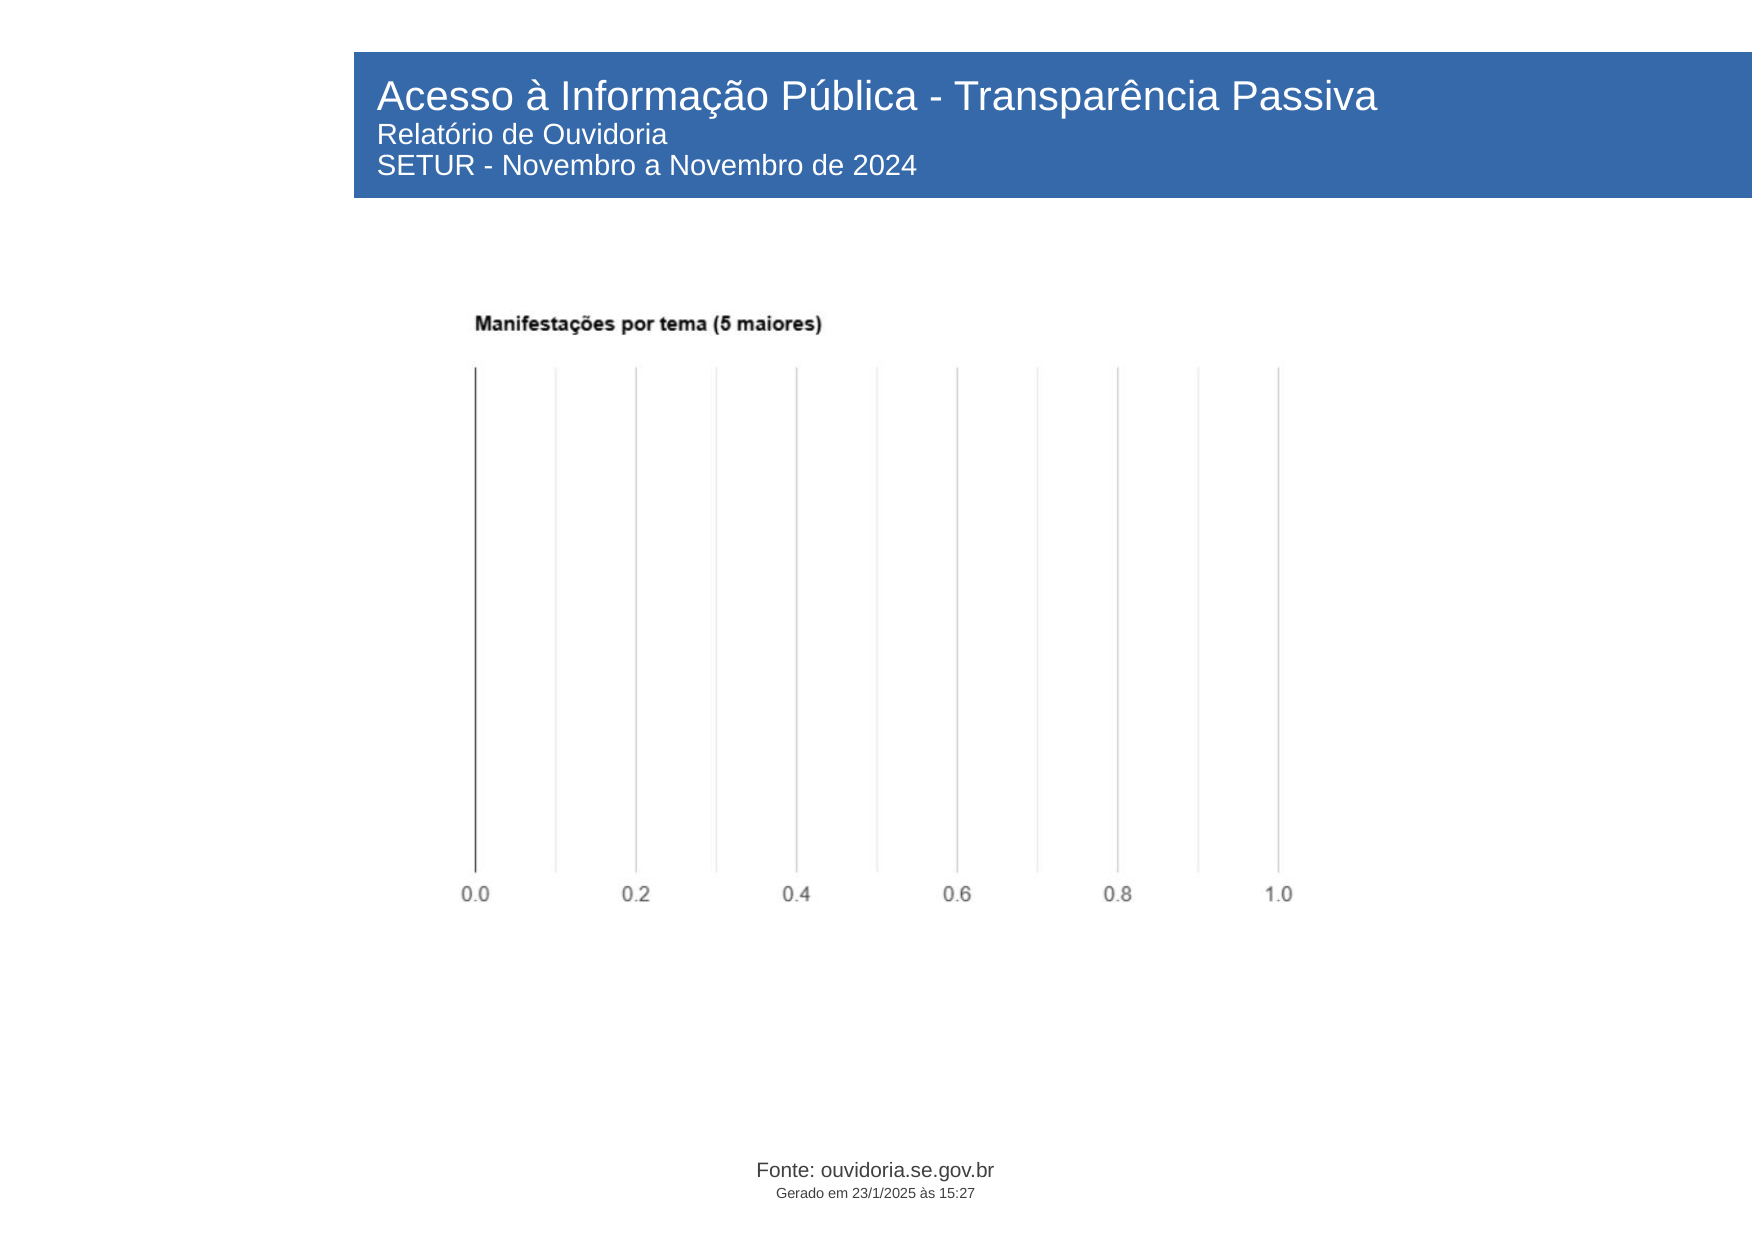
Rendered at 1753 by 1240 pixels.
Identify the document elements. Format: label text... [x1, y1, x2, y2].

text_box Acesso à Informação Pública - Transparência Passiva Relatório de Ouvidoria SETUR - Novembro a Novembro de 2024 [376, 72, 1403, 182]
text_box Fonte: ouvidoria.se.gov.br Gerado em 23/1/2025 às 15:27 [756, 1158, 1023, 1202]
text_box [354, 52, 1752, 198]
text_box [226, 211, 1527, 1028]
